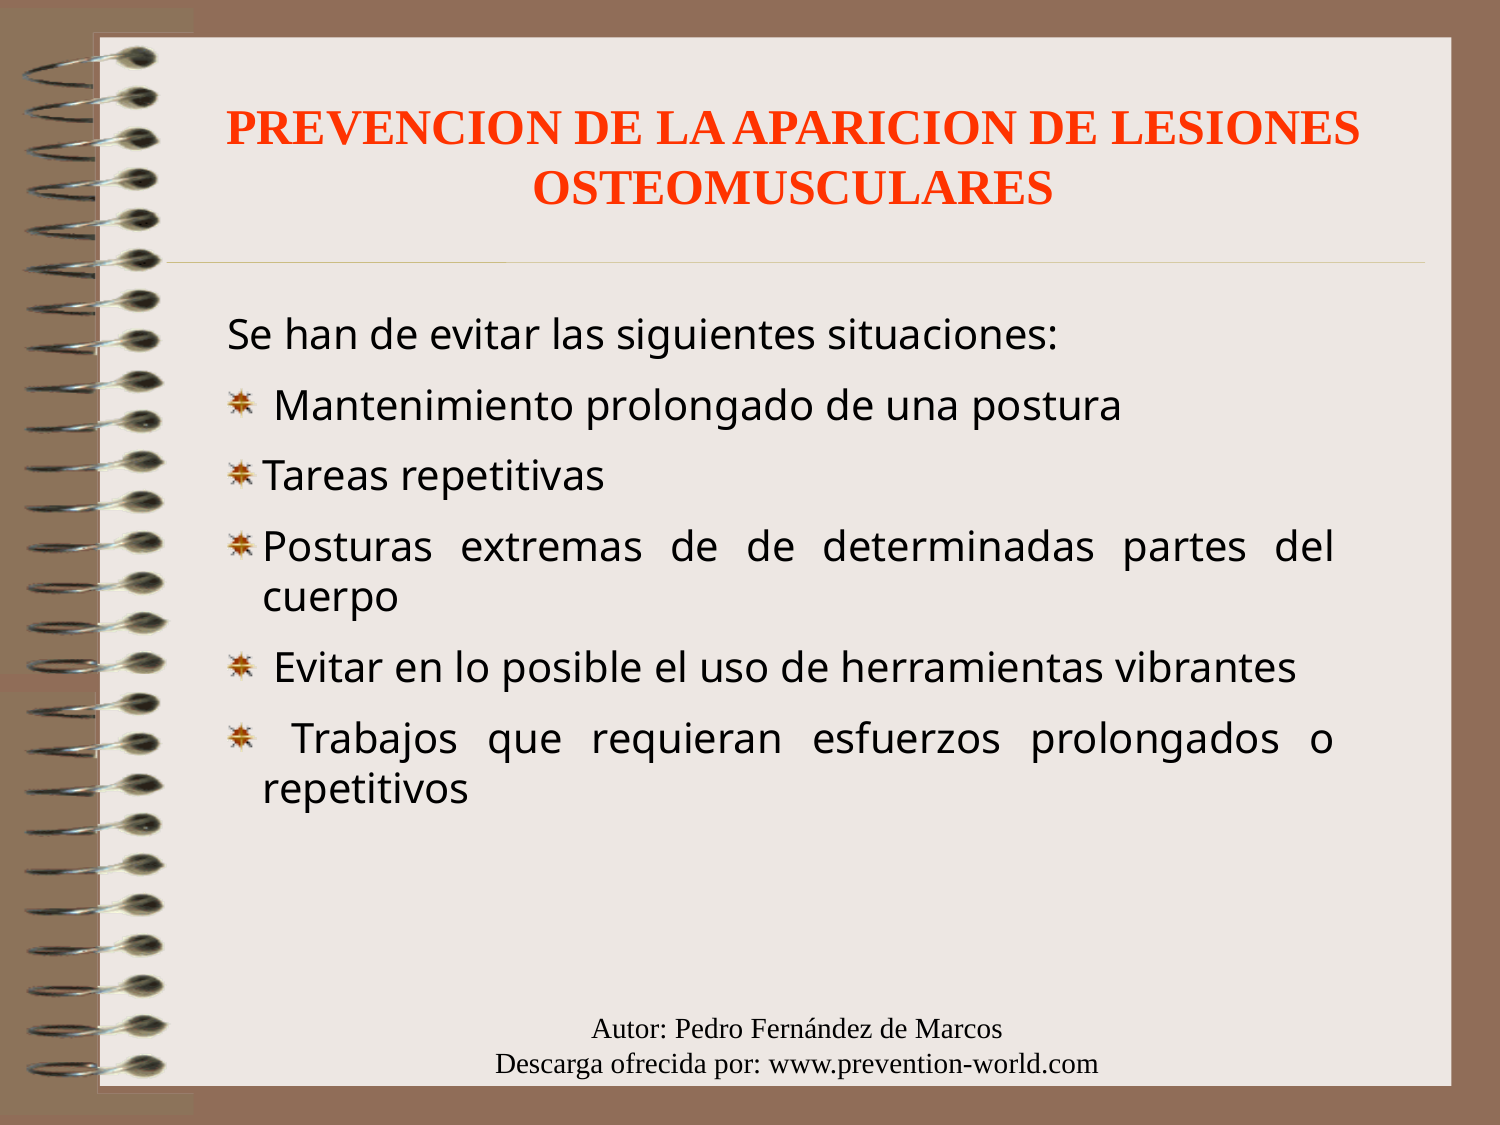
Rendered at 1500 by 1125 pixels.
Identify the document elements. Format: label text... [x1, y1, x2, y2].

picture [227, 388, 257, 418]
picture [227, 530, 257, 560]
picture [227, 651, 257, 681]
footer Autor: Pedro Fernández de Marcos Descarga ofrecida por: www.prevention-world.com [395, 1001, 1200, 1078]
text_box Se han de evitar las siguientes situaciones: Mantenimiento prolongado de una postura Tareas repetitivas Posturas extremas de de determinadas partes del cuerpo Evitar en lo posible el uso de herramientas vibrantes Trabajos que requieran esfuerzos prolongados o repetitivos [212, 299, 1350, 820]
picture [0, 8, 194, 674]
picture [227, 722, 257, 752]
text_box PREVENCION DE LA APARICION DE LESIONES OSTEOMUSCULARES [137, 87, 1450, 223]
picture [227, 459, 257, 489]
picture [0, 692, 194, 1115]
